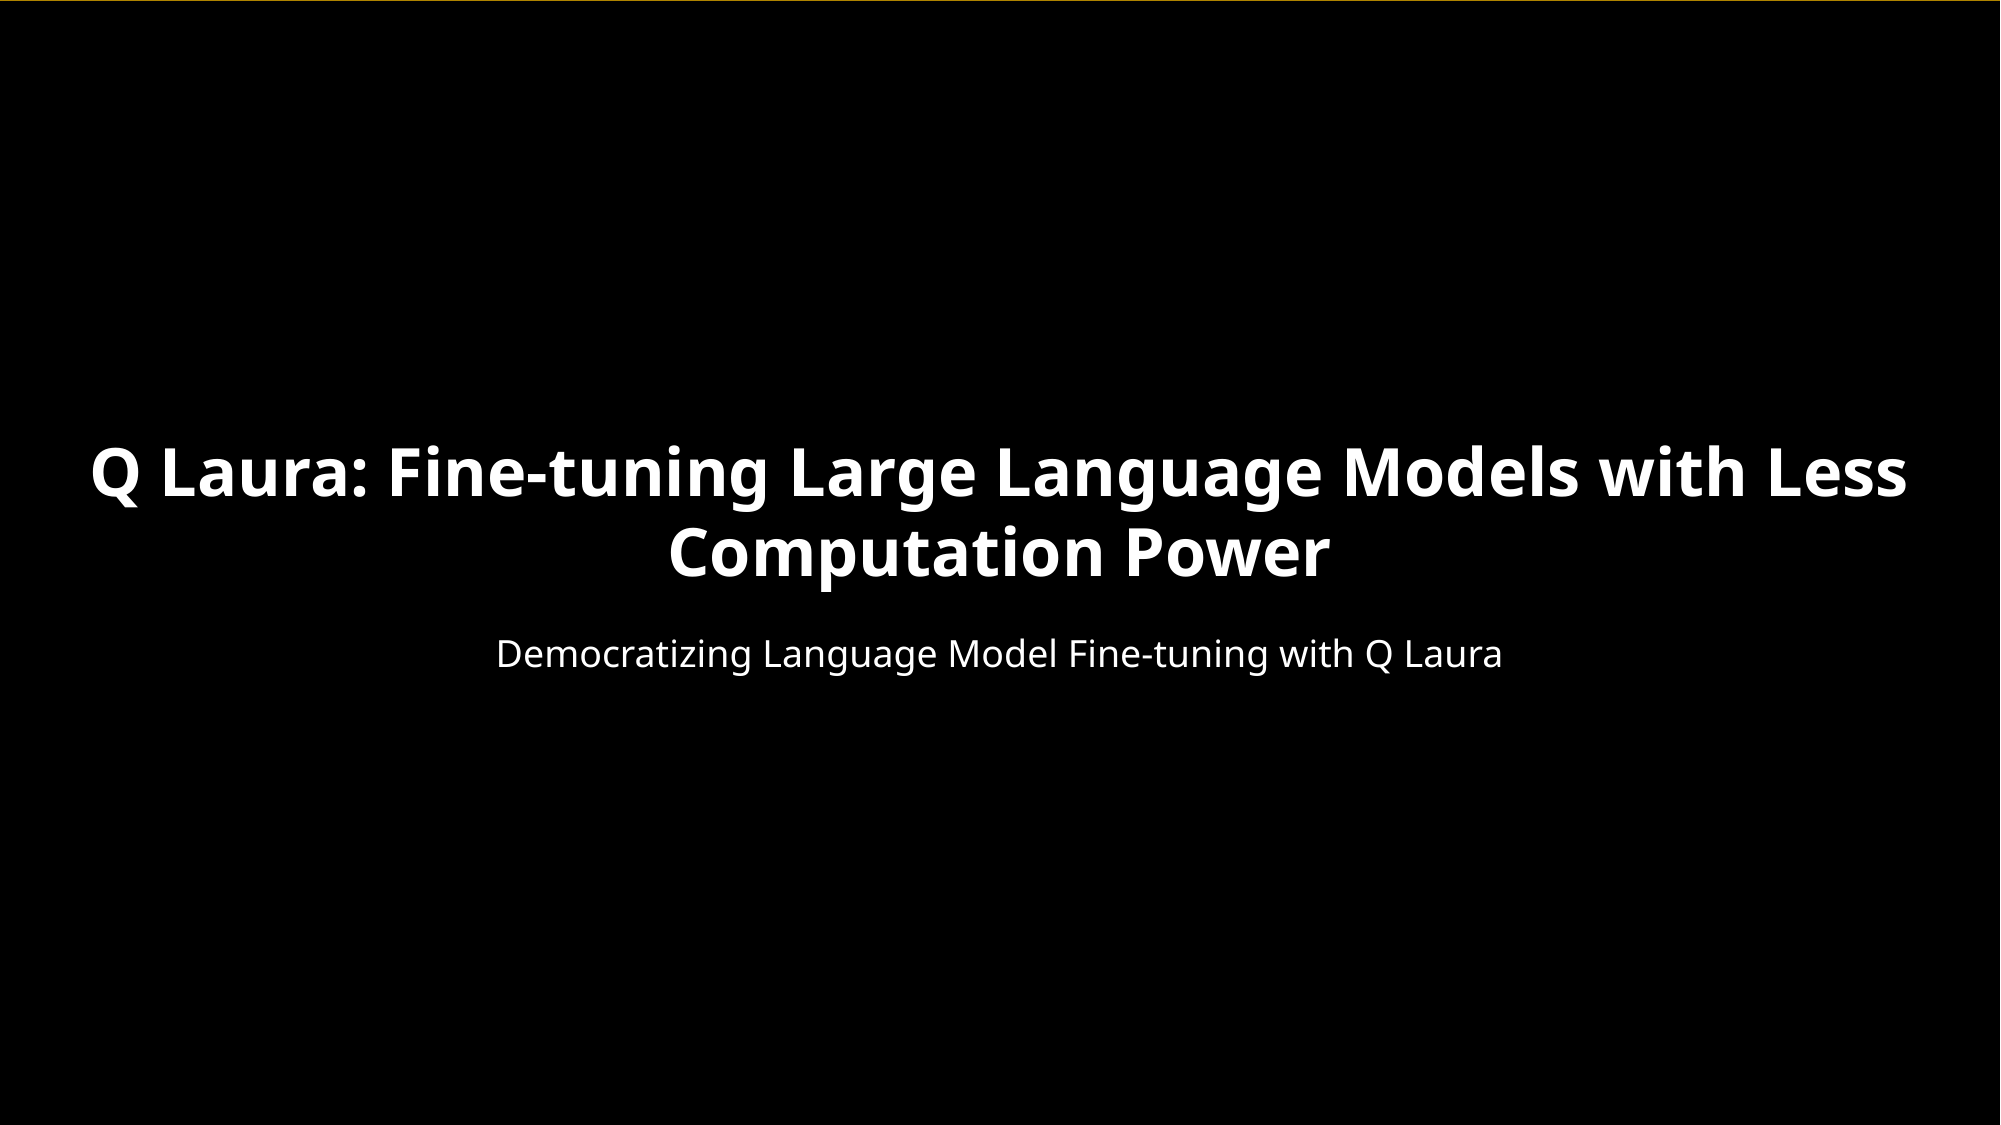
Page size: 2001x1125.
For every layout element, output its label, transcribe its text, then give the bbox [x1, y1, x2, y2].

text_box Democratizing Language Model Fine-tuning with Q Laura [0, 614, 2000, 690]
text_box Q Laura: Fine-tuning Large Language Models with Less Computation Power [0, 434, 2000, 585]
